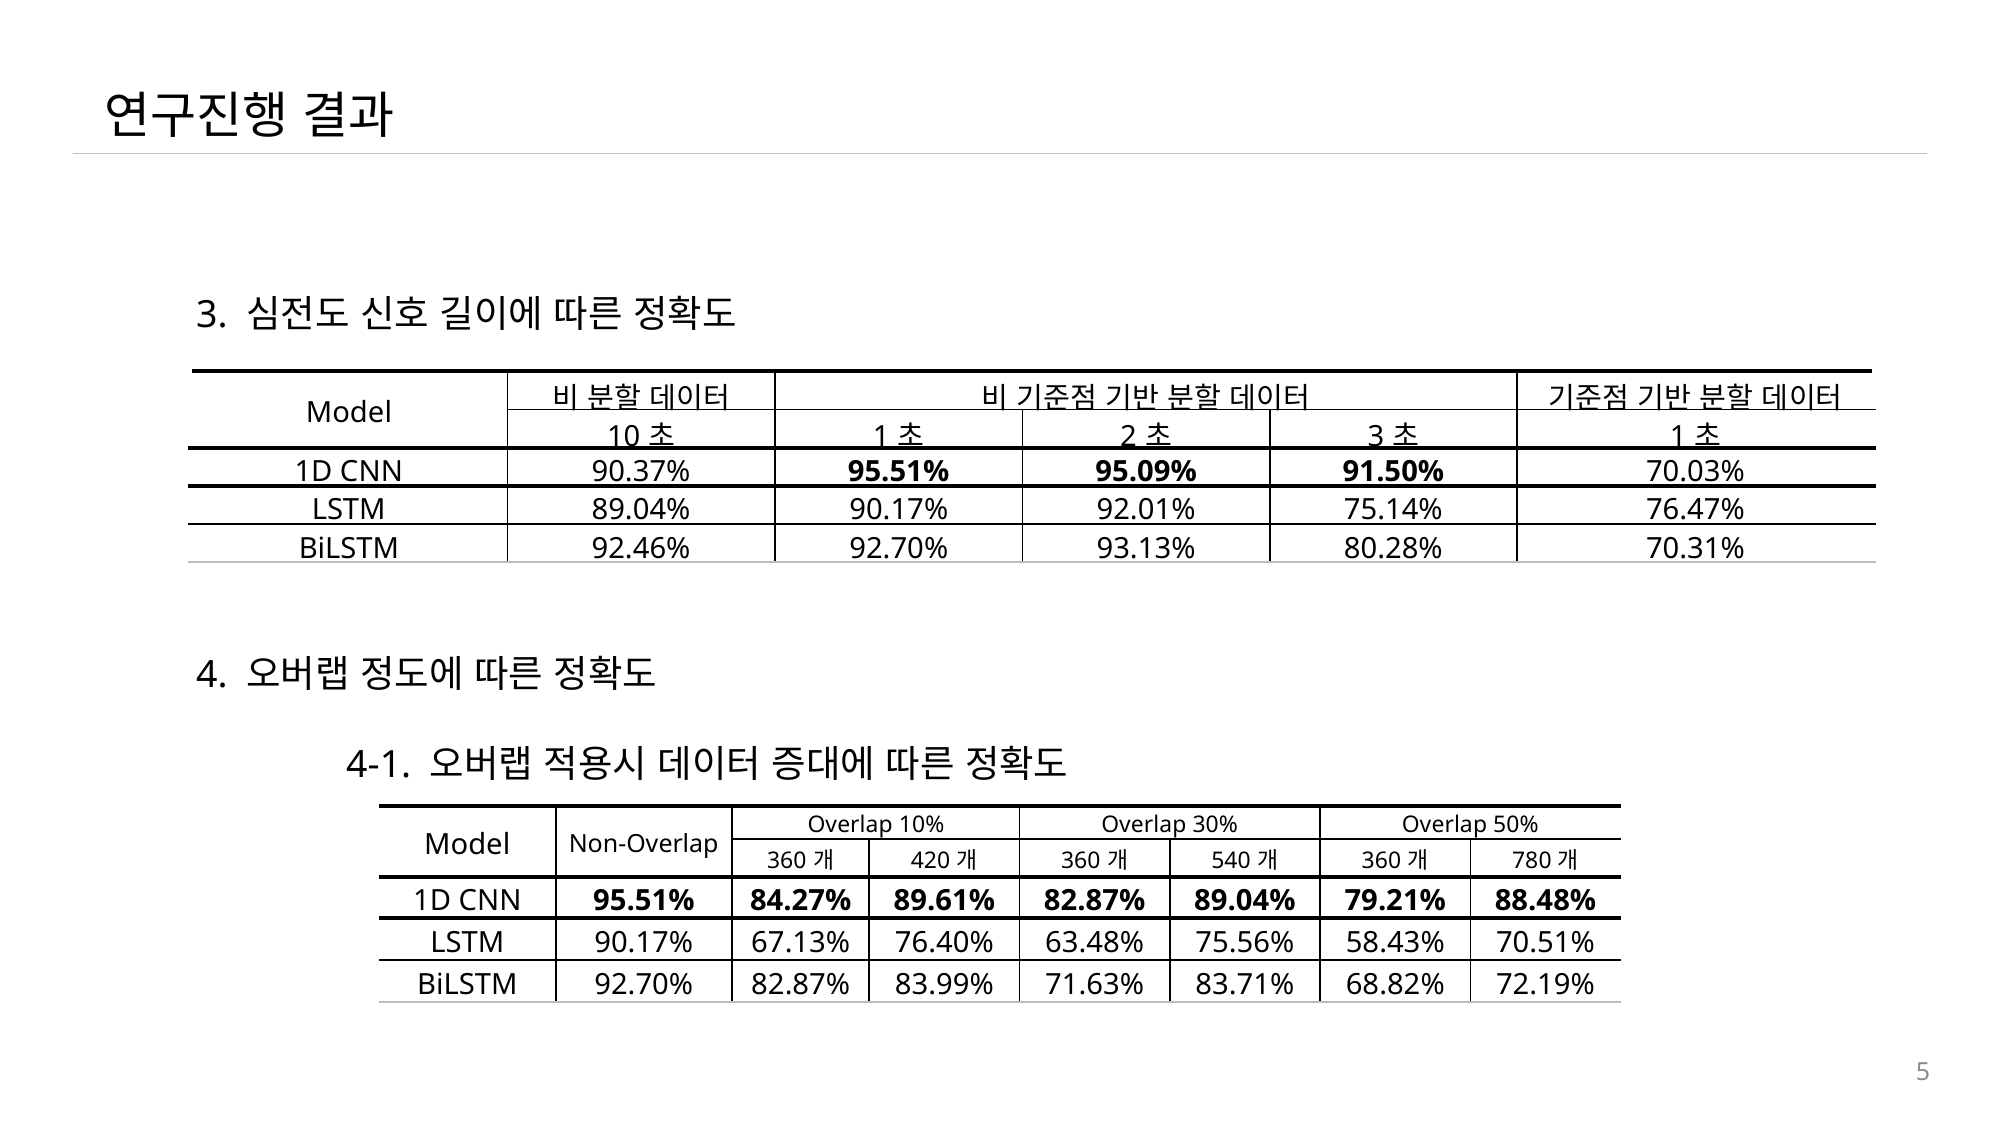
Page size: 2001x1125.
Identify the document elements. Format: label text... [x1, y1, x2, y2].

table_cell LSTM [192, 488, 507, 523]
table_cell 75.56% [1171, 920, 1319, 959]
table_cell 68.82% [1321, 961, 1470, 1001]
table_cell 360개 [1321, 840, 1470, 875]
table_cell 70.31% [1518, 525, 1872, 561]
table_cell 95.51% [776, 450, 1022, 484]
table_cell 58.43% [1321, 920, 1470, 959]
table_cell 1D CNN [192, 450, 507, 484]
table_header Overlap 30% [1020, 808, 1319, 838]
table_header 비 분할 데이터 [508, 373, 774, 409]
table_cell 420개 [870, 840, 1019, 875]
table_header Overlap 10% [733, 808, 1019, 838]
table_cell 71.63% [1020, 961, 1169, 1001]
table_cell 360개 [1020, 840, 1169, 875]
table_cell 92.01% [1023, 488, 1269, 523]
table_header Model [379, 808, 555, 875]
table_cell 2초 [1023, 410, 1269, 446]
table_header Non-Overlap [557, 808, 731, 875]
table_cell 76.47% [1518, 488, 1872, 523]
table_cell 1D CNN [379, 879, 555, 916]
table_cell 89.04% [508, 488, 774, 523]
table_cell 91.50% [1271, 450, 1516, 484]
table_header Model [192, 373, 507, 446]
table_cell 92.70% [557, 961, 731, 1001]
table_cell LSTM [379, 920, 555, 959]
table_cell 89.61% [870, 879, 1019, 916]
table_cell 67.13% [733, 920, 868, 959]
table_cell 76.40% [870, 920, 1019, 959]
table_cell 84.27% [733, 879, 868, 916]
table_header 비 기준점 기반 분할 데이터 [776, 373, 1516, 409]
table_cell BiLSTM [379, 961, 555, 1001]
table_cell 63.48% [1020, 920, 1169, 959]
table_cell 90.37% [508, 450, 774, 484]
text_box 3. 심전도 신호 길이에 따른 정확도 4. 오버랩 정도에 따른 정확도 4-1. 오버랩 적용시 데이터 증대에 따른 정확도 [106, 237, 1296, 793]
slide_number 5 [1495, 1042, 1946, 1103]
table_cell 90.17% [776, 488, 1022, 523]
table_cell 82.87% [1020, 879, 1169, 916]
table_cell 75.14% [1271, 488, 1516, 523]
text_box 연구진행 결과 [90, 75, 410, 151]
table_cell 540개 [1171, 840, 1319, 875]
table_header Overlap 50% [1321, 808, 1621, 838]
table_cell 92.46% [508, 525, 774, 561]
table_cell 70.03% [1518, 450, 1872, 484]
table_cell 10초 [508, 410, 774, 446]
table_cell 95.51% [557, 879, 731, 916]
table_cell 79.21% [1321, 879, 1470, 916]
table_cell 90.17% [557, 920, 731, 959]
table_cell 82.87% [733, 961, 868, 1001]
table_cell 93.13% [1023, 525, 1269, 561]
table_cell 80.28% [1271, 525, 1516, 561]
table_cell 70.51% [1471, 920, 1621, 959]
table_header 기준점 기반 분할 데이터 [1518, 373, 1872, 409]
table_cell 360개 [733, 840, 868, 875]
table_cell 88.48% [1471, 879, 1621, 916]
table_cell 72.19% [1471, 961, 1621, 1001]
table_cell 95.09% [1023, 450, 1269, 484]
table_cell 89.04% [1171, 879, 1319, 916]
table_cell BiLSTM [192, 525, 507, 561]
table_cell 3초 [1271, 410, 1516, 446]
table_cell 83.71% [1171, 961, 1319, 1001]
table_cell 780개 [1471, 840, 1621, 875]
table_cell 83.99% [870, 961, 1019, 1001]
table_cell 1초 [1518, 410, 1872, 446]
table_cell 1초 [776, 410, 1022, 446]
table_cell 92.70% [776, 525, 1022, 561]
